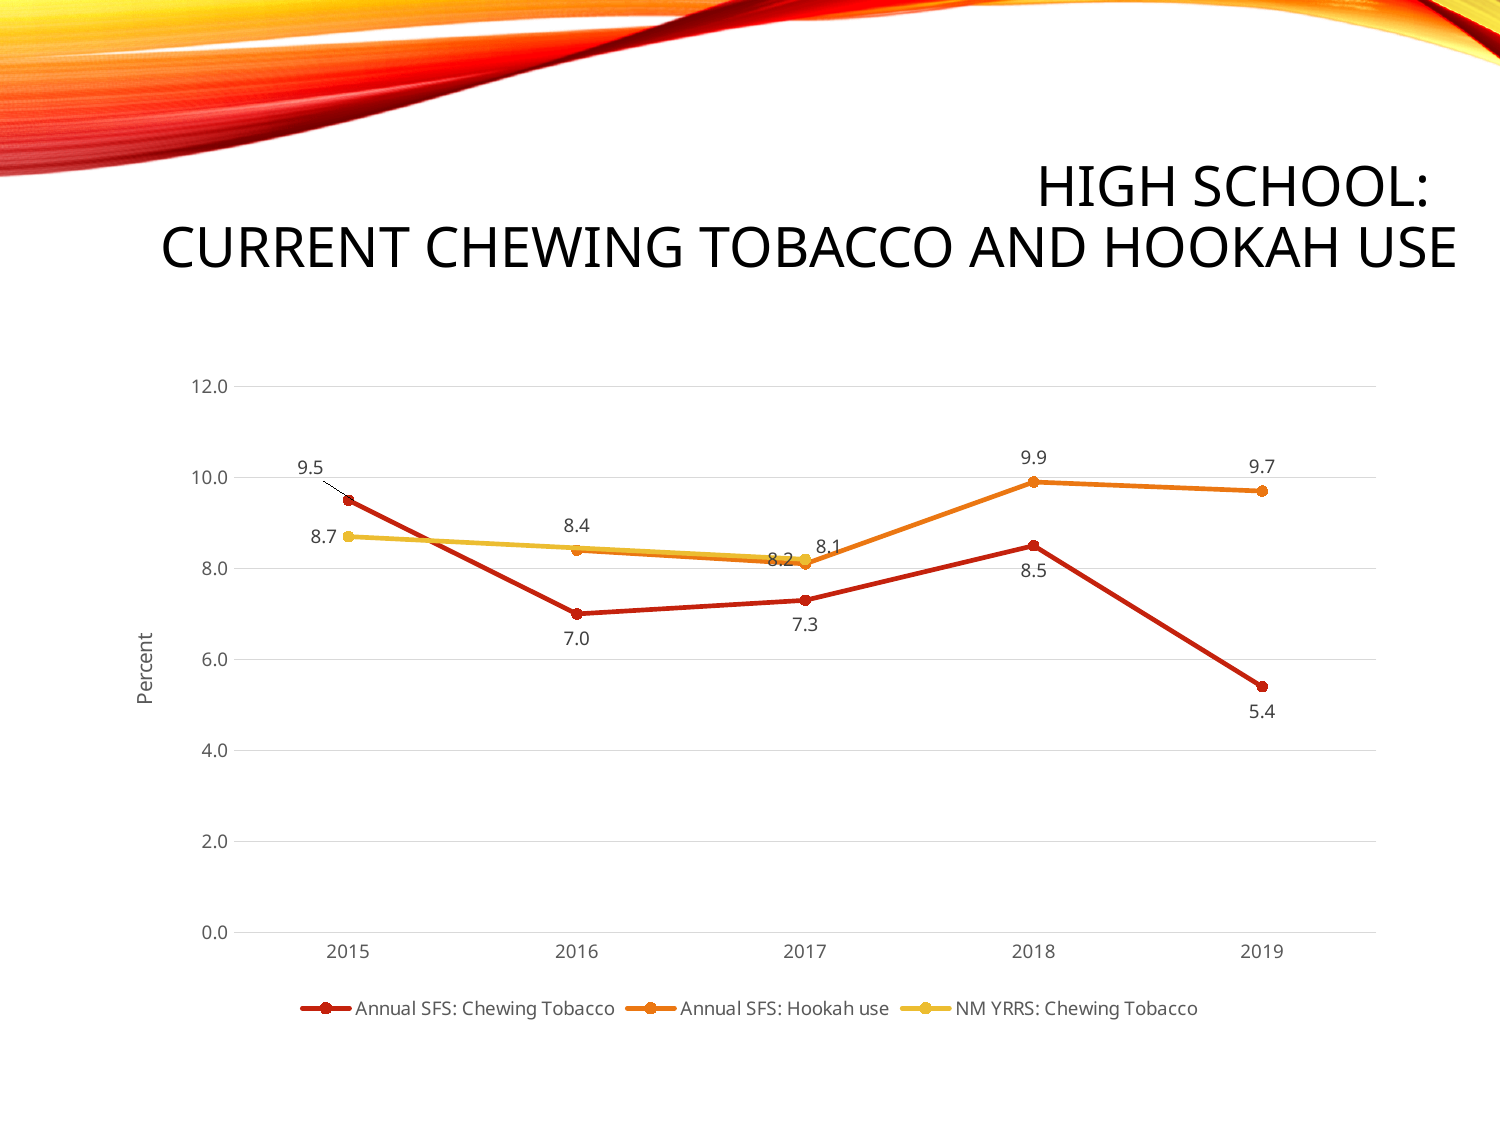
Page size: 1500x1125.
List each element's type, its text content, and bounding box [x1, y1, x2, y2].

chart [97, 359, 1403, 1028]
title High School: Current Chewing Tobacco and Hookah Use [97, 125, 1475, 313]
picture [0, 0, 1500, 178]
